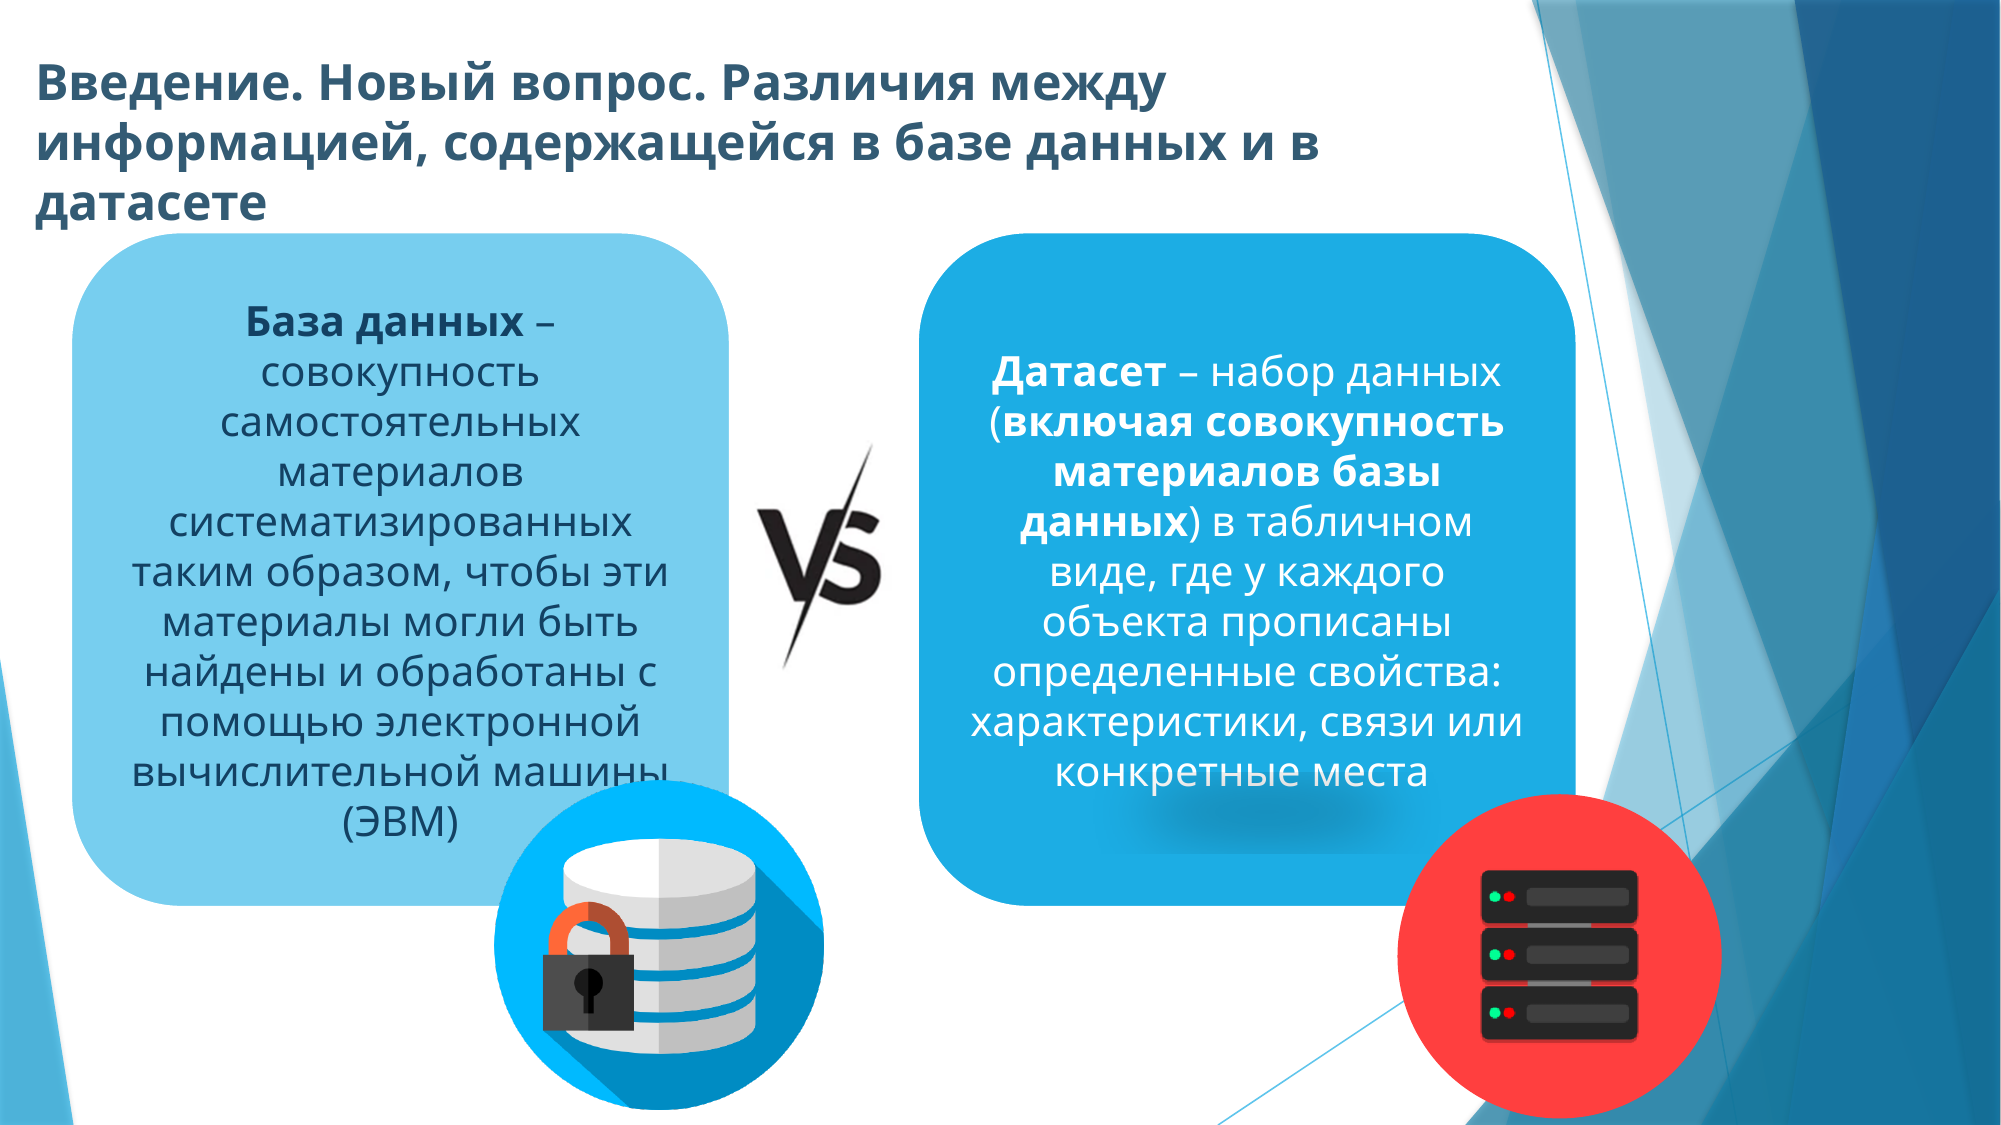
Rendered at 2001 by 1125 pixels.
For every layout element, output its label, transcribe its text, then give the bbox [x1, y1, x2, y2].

picture [669, 955, 825, 1111]
picture [544, 839, 755, 1053]
picture [667, 779, 825, 937]
picture [1396, 793, 1723, 1119]
picture [494, 779, 654, 929]
text_box База данных – совокупность самостоятельных материалов систематизированных таким образом, чтобы эти материалы могли быть найдены и обработаны с помощью электронной вычислительной машины (ЭВМ) [69, 230, 732, 909]
picture [494, 962, 650, 1111]
text_box Введение. Новый вопрос. Различия между информацией, содержащейся в базе данных и в датасете [20, 43, 1512, 238]
text_box Датасет – набор данных (включая совокупность материалов базы данных) в табличном виде, где у каждого объекта прописаны определенные свойства: характеристики, связи или конкретные места [915, 230, 1579, 909]
picture [743, 416, 904, 687]
